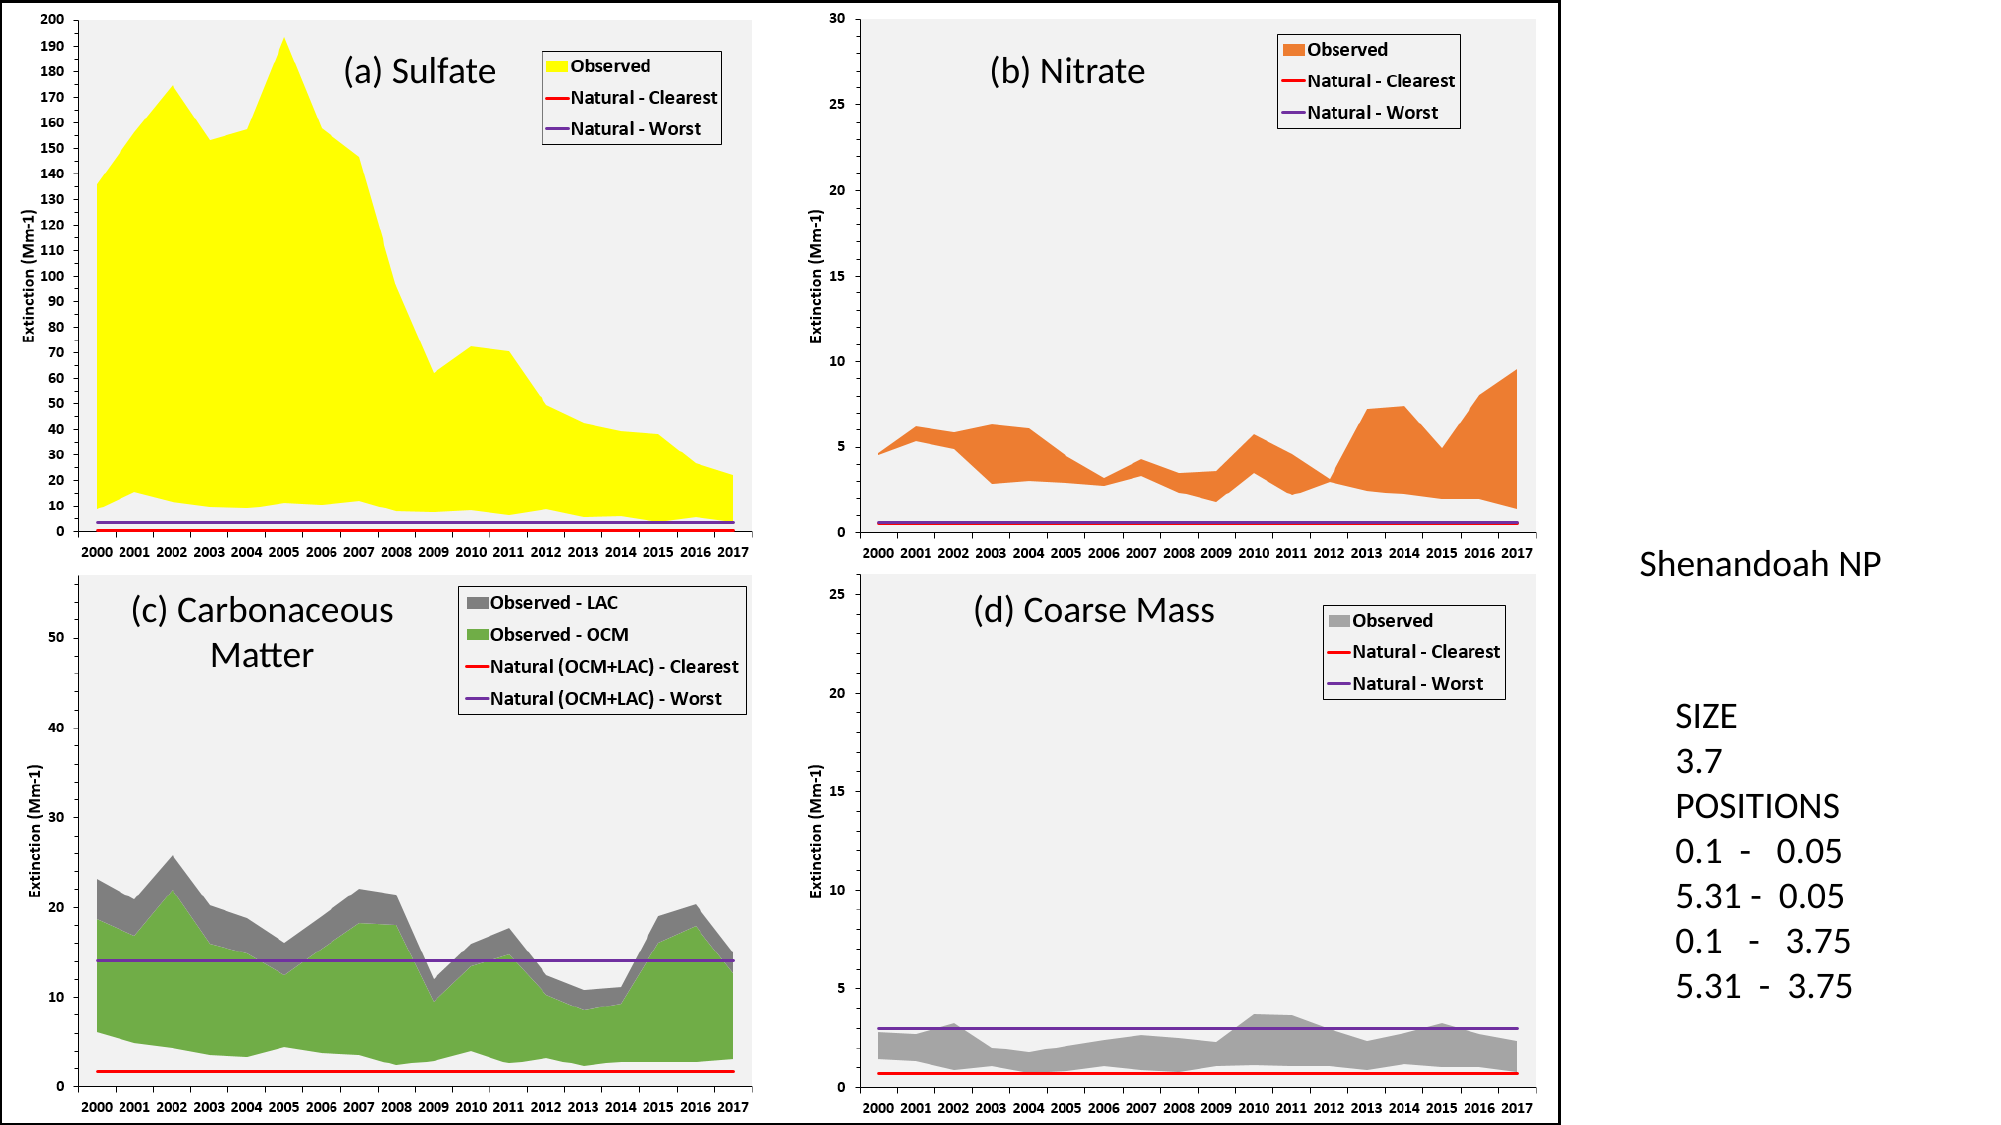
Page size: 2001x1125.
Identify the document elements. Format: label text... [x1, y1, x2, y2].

picture [14, 7, 753, 1118]
text_box Shenandoah NP [1624, 531, 1980, 592]
picture [796, 7, 1537, 1118]
text_box [0, 0, 1561, 1125]
text_box SIZE 3.7 POSITIONS 0.1 - 0.05 5.31 - 0.05 0.1 - 3.75 5.31 - 3.75 [1660, 684, 1931, 1014]
